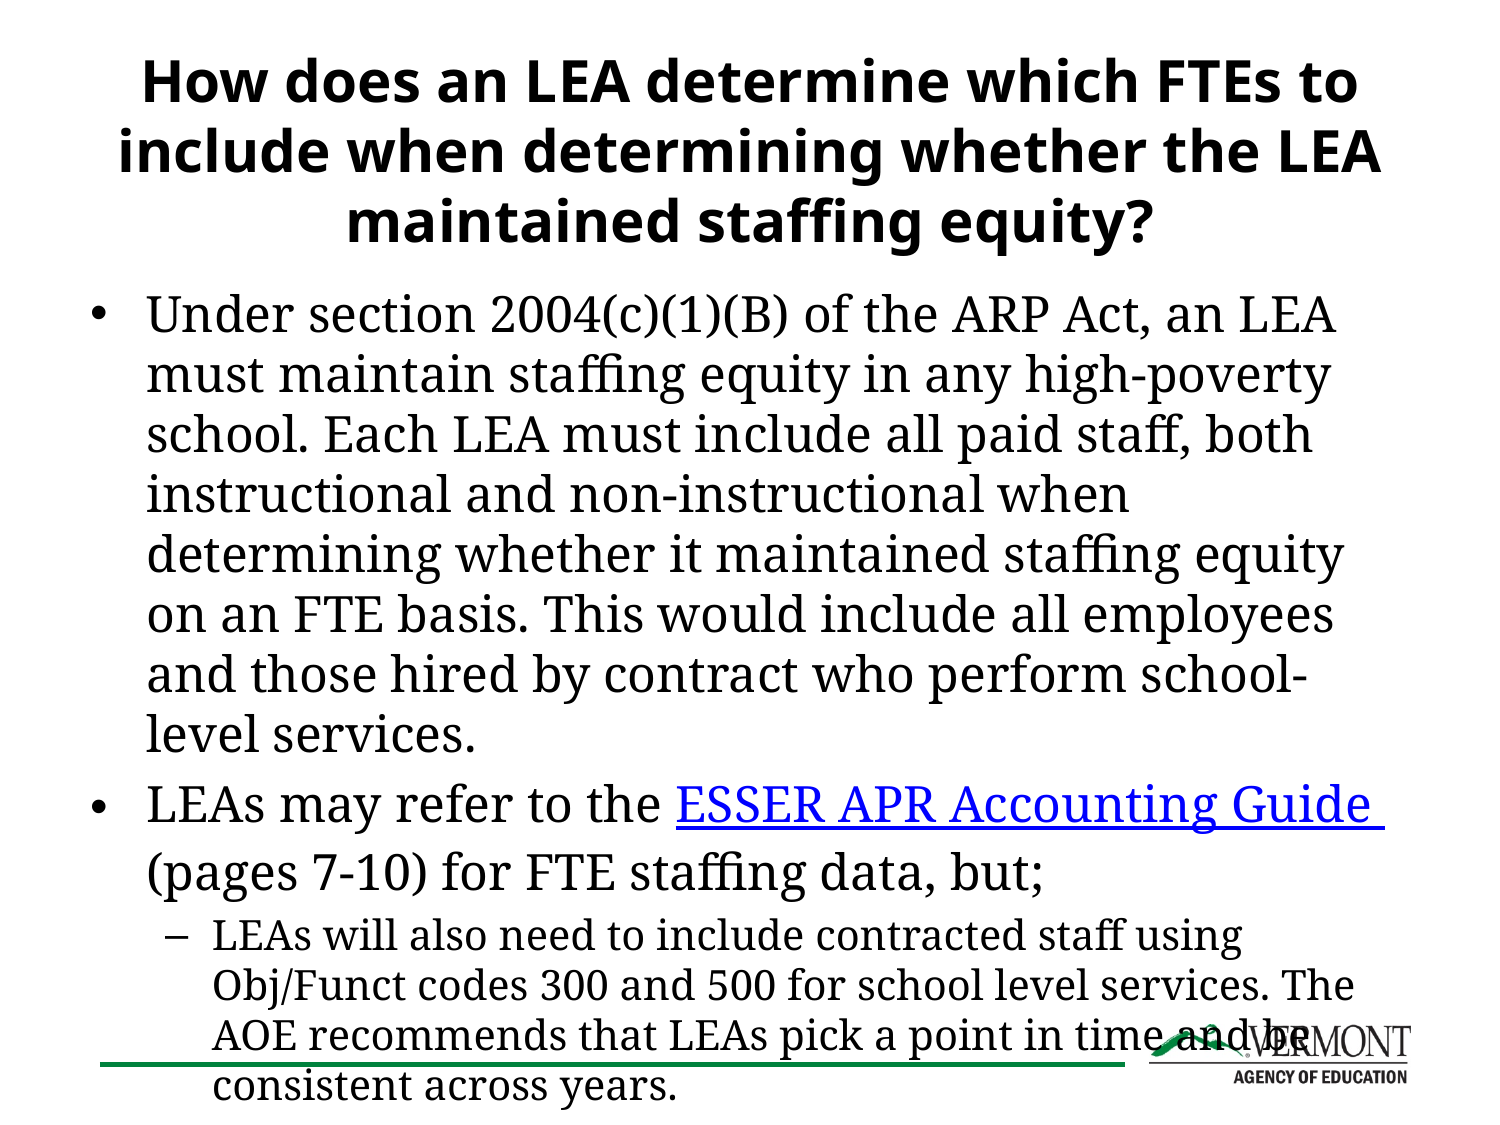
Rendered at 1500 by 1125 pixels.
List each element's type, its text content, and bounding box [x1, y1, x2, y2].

picture [1149, 1024, 1411, 1101]
list Under section 2004(c)(1)(B) of the ARP Act, an LEA must maintain staffing equity in any high-poverty school. Each LEA must include all paid staff, both instructional and non-instructional when determining whether it maintained staffing equity on an FTE basis. This would include all employees and those hired by contract who perform school-level services. LEAs may refer to the ESSER APR Accounting Guide (pages 7-10) for FTE staffing data, but; LEAs will also need to include contracted staff using Obj/Funct codes 300 and 500 for school level services. The AOE recommends that LEAs pick a point in time and be consistent across years. [75, 275, 1425, 1005]
title How does an LEA determine which FTEs to include when determining whether the LEA maintained staffing equity? [75, 75, 1425, 275]
